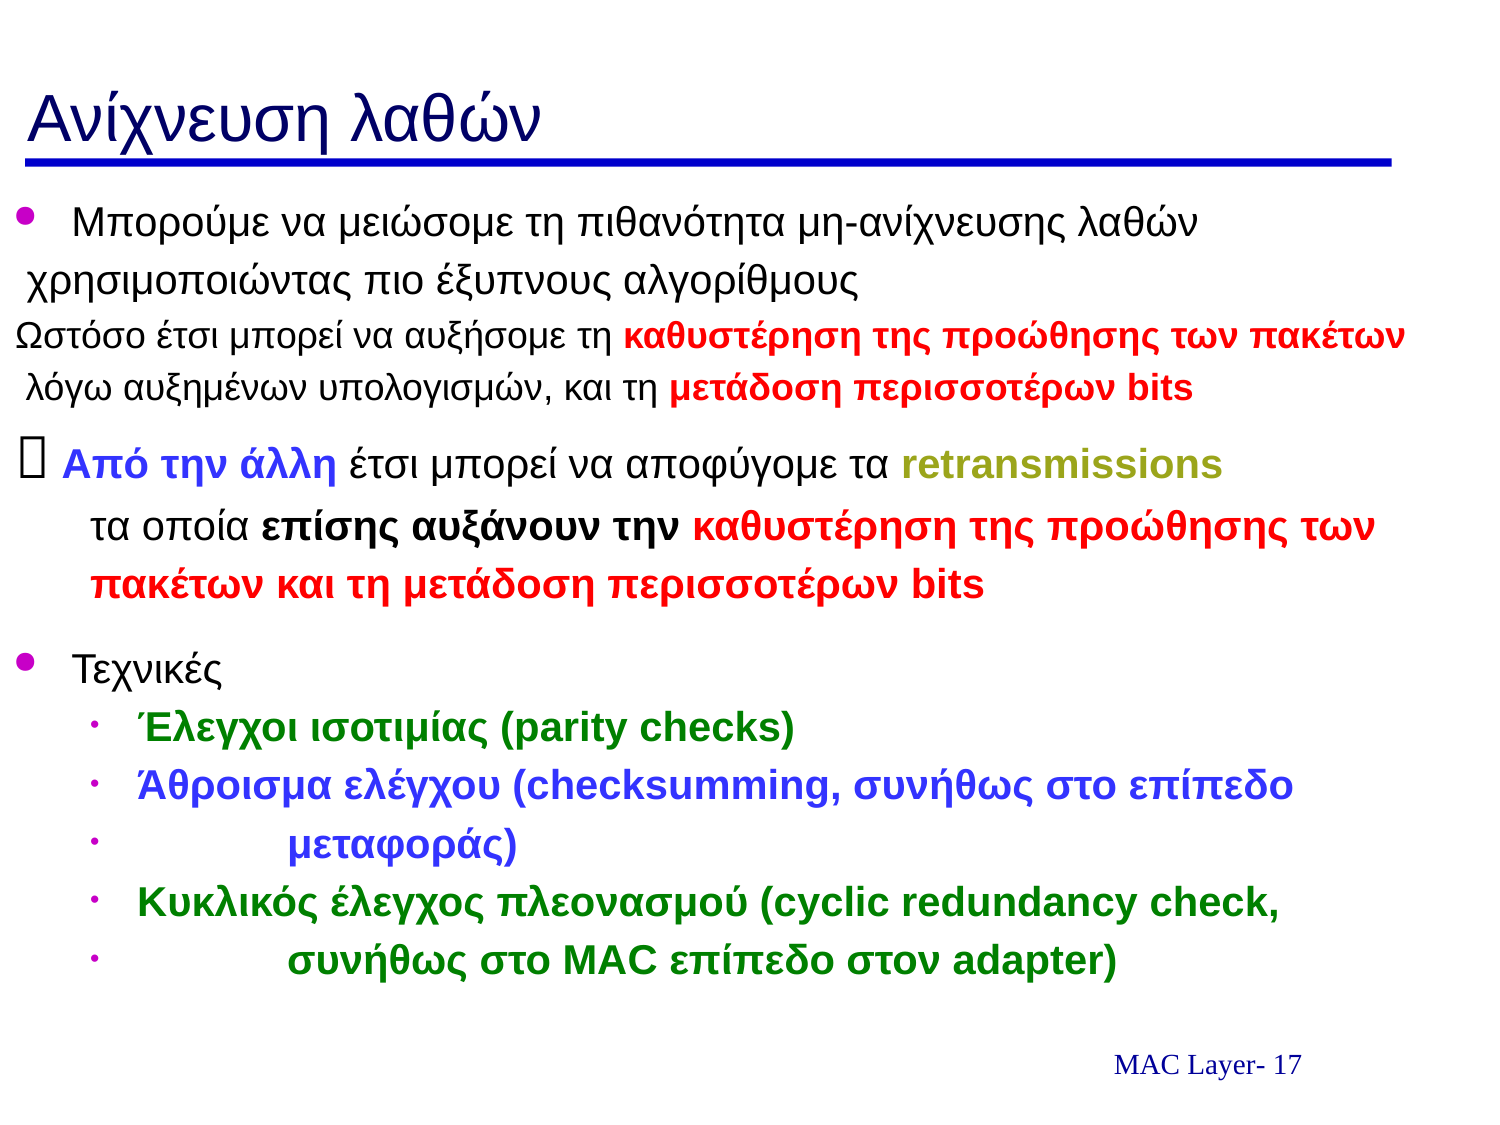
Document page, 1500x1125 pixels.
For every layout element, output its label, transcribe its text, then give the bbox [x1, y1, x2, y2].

title Ανίχνευση λαθών [12, 36, 1463, 163]
list Μπορούμε να μειώσομε τη πιθανότητα μη-ανίχνευσης λαθών χρησιμοποιώντας πιο έξυπνους αλγορίθμους Ωστόσο έτσι μπορεί να αυξήσομε τη καθυστέρηση της προώθησης των πακέτων λόγω αυξημένων υπολογισμών, και τη μετάδοση περισσοτέρων bits  Από την άλλη έτσι μπορεί να αποφύγομε τα retransmissions τα οποία επίσης αυξάνουν την καθυστέρηση της προώθησης των πακέτων και τη μετάδοση περισσοτέρων bits Τεχνικές Έλεγχοι ισοτιμίας (parity checks) Άθροισμα ελέγχου (checksumming, συνήθως στο επίπεδο μεταφοράς) Κυκλικός έλεγχος πλεονασμού (cyclic redundancy check, συνήθως στο MAC επίπεδο στον adapter) [0, 187, 1500, 1095]
